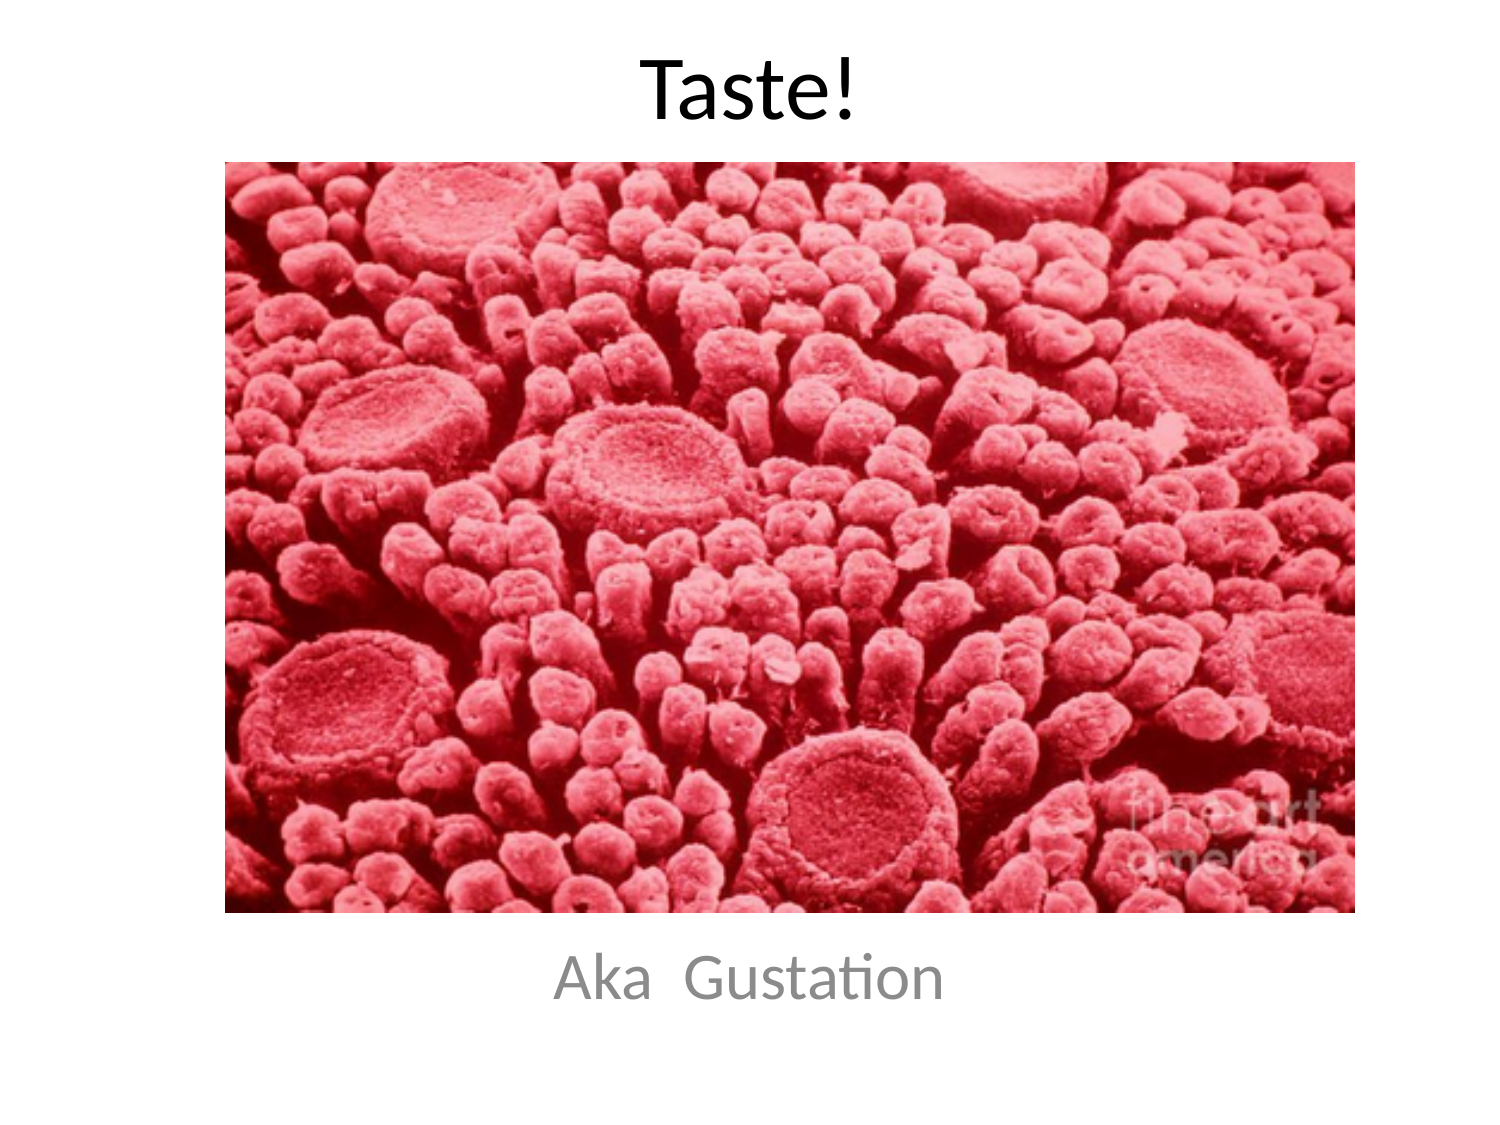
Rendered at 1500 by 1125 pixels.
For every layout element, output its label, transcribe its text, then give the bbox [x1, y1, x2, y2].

picture [224, 162, 1355, 913]
subtitle Aka Gustation [225, 924, 1275, 1125]
title Taste! [112, 0, 1388, 204]
